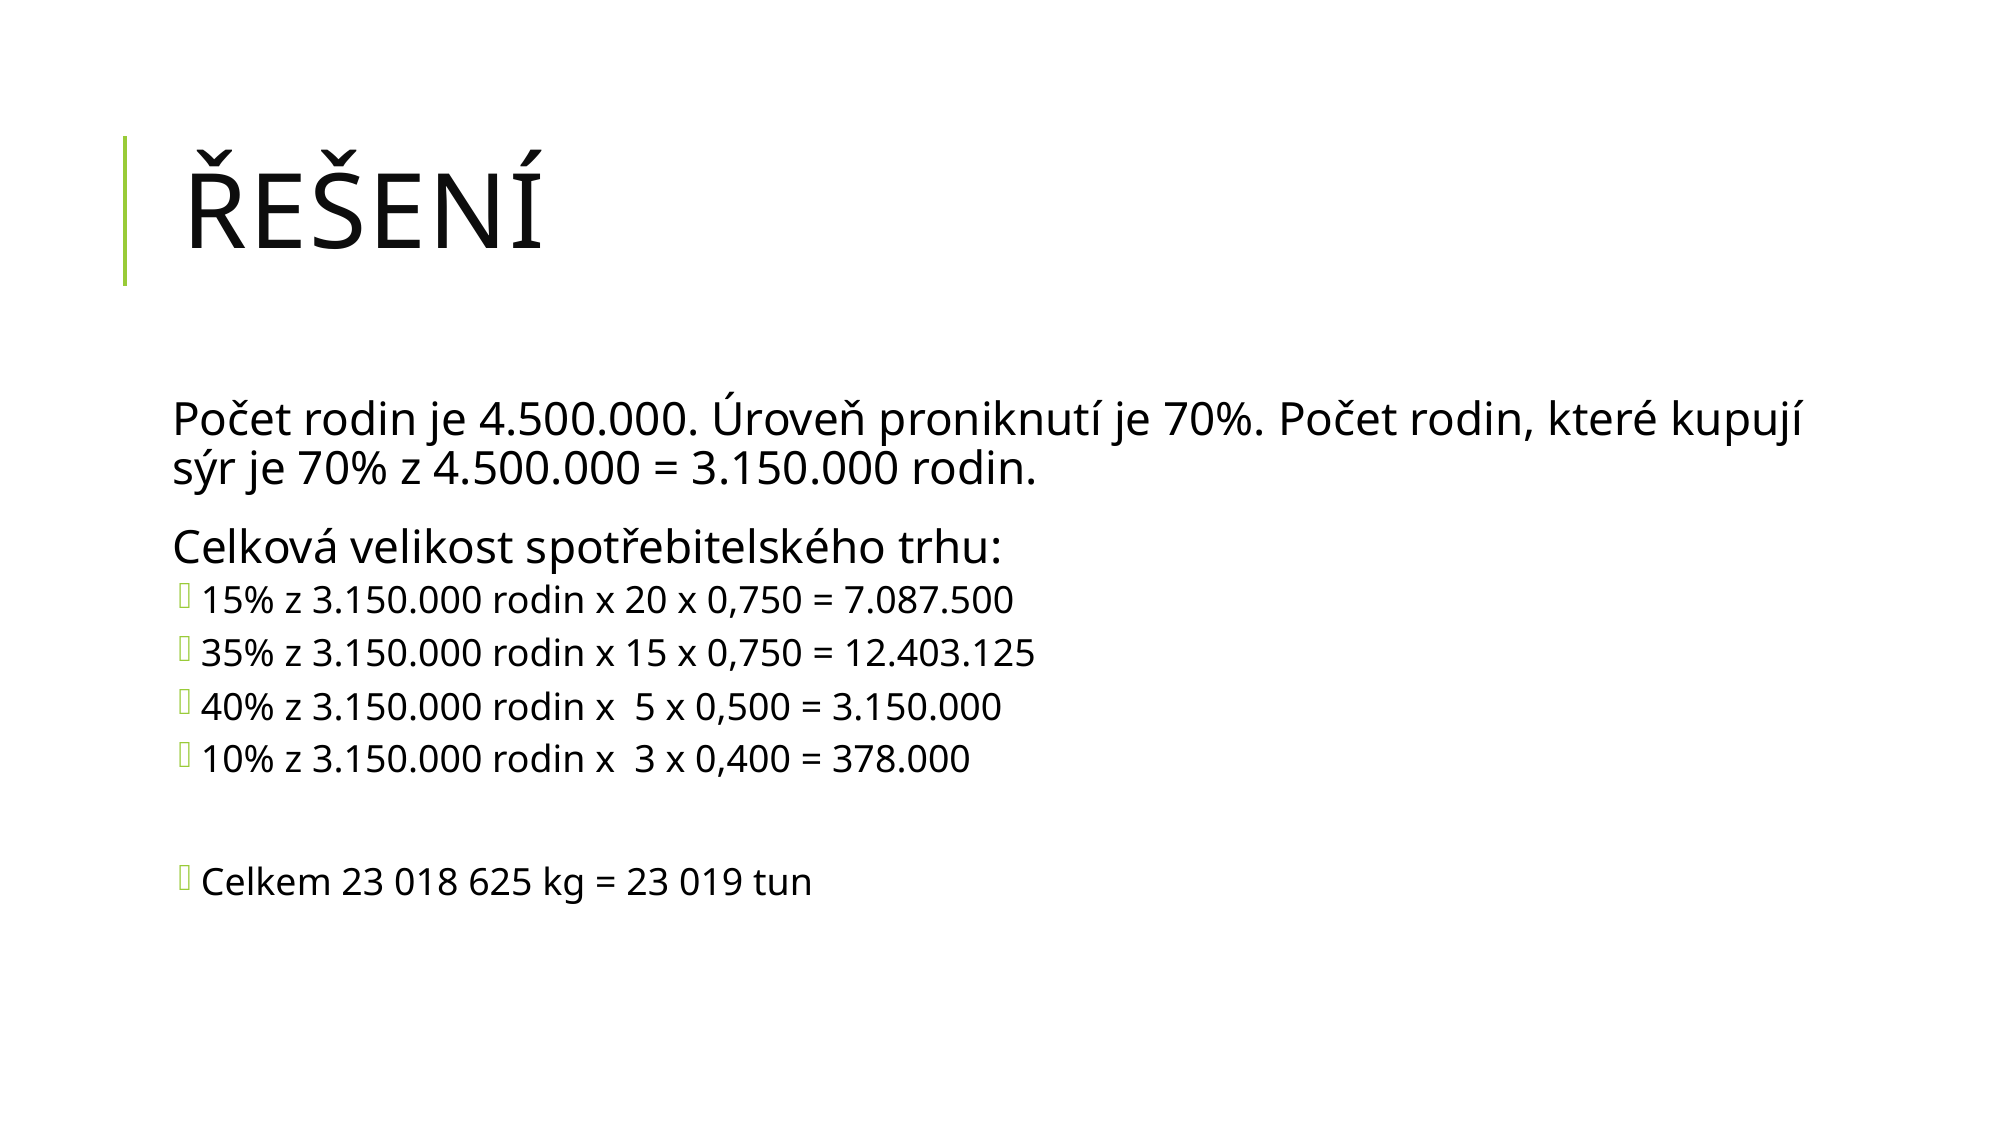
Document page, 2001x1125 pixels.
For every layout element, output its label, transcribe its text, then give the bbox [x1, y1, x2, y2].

title řešení [168, 96, 1763, 342]
list Počet rodin je 4.500.000. Úroveň proniknutí je 70%. Počet rodin, které kupují sýr je 70% z 4.500.000 = 3.150.000 rodin. Celková velikost spotřebitelského trhu: 15% z 3.150.000 rodin x 20 x 0,750 = 7.087.500 35% z 3.150.000 rodin x 15 x 0,750 = 12.403.125 40% z 3.150.000 rodin x 5 x 0,500 = 3.150.000 10% z 3.150.000 rodin x 3 x 0,400 = 378.000 Celkem 23 018 625 kg = 23 019 tun [149, 388, 1850, 1033]
